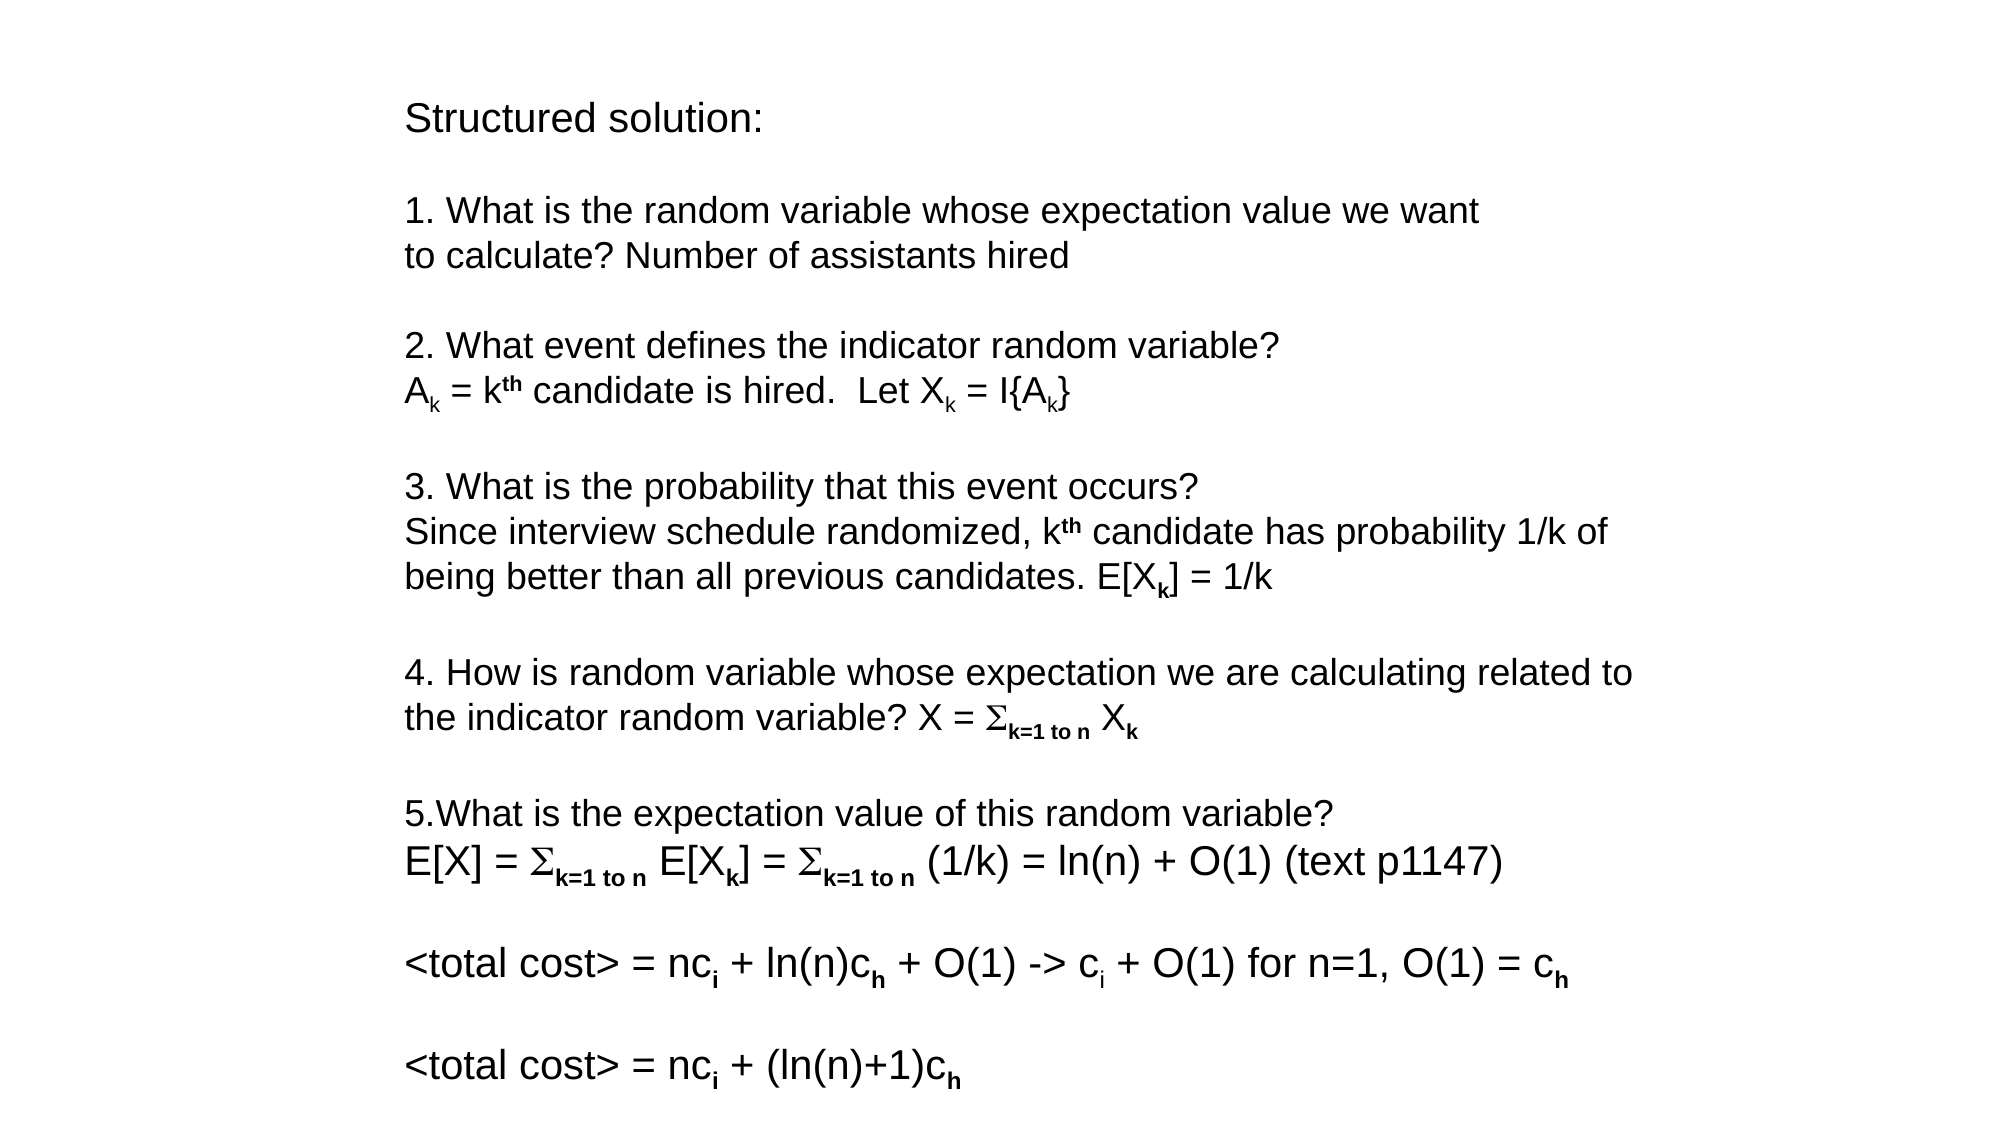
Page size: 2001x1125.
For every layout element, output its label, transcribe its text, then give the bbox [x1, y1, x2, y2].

text_box Structured solution: 1. What is the random variable whose expectation value we want to calculate? Number of assistants hired 2. What event defines the indicator random variable? Ak = kth candidate is hired. Let Xk = I{Ak} 3. What is the probability that this event occurs? Since interview schedule randomized, kth candidate has probability 1/k of being better than all previous candidates. E[Xk] = 1/k 4. How is random variable whose expectation we are calculating related to the indicator random variable? X = k=1 to n Xk 5.What is the expectation value of this random variable? E[X] = k=1 to n E[Xk] = k=1 to n (1/k) = ln(n) + O(1) (text p1147) <total cost> = nci + ln(n)ch + O(1) -> ci + O(1) for n=1, O(1) = ch <total cost> = nci + (ln(n)+1)ch [389, 83, 1677, 1103]
